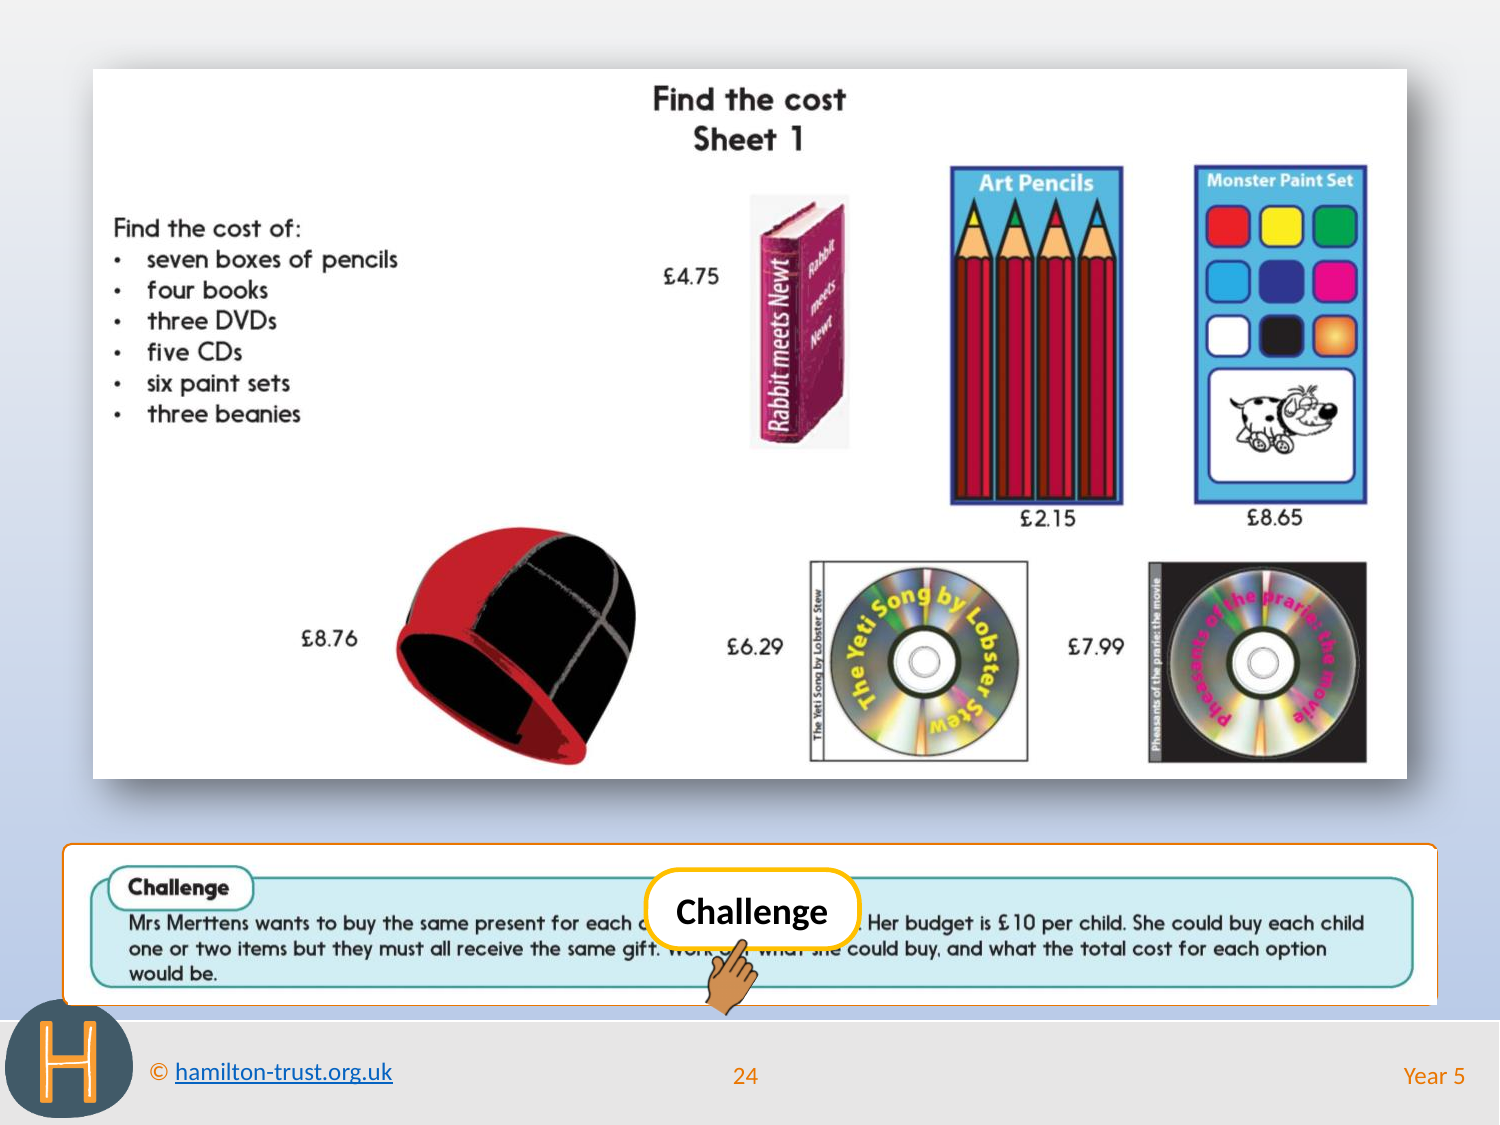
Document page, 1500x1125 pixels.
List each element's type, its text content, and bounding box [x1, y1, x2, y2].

footer Year 5 [975, 1044, 1482, 1105]
picture [93, 69, 1407, 779]
slide_number 24 [686, 1044, 805, 1105]
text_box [645, 869, 860, 1012]
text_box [62, 843, 1437, 1005]
picture [721, 1012, 734, 1018]
picture [5, 999, 133, 1118]
